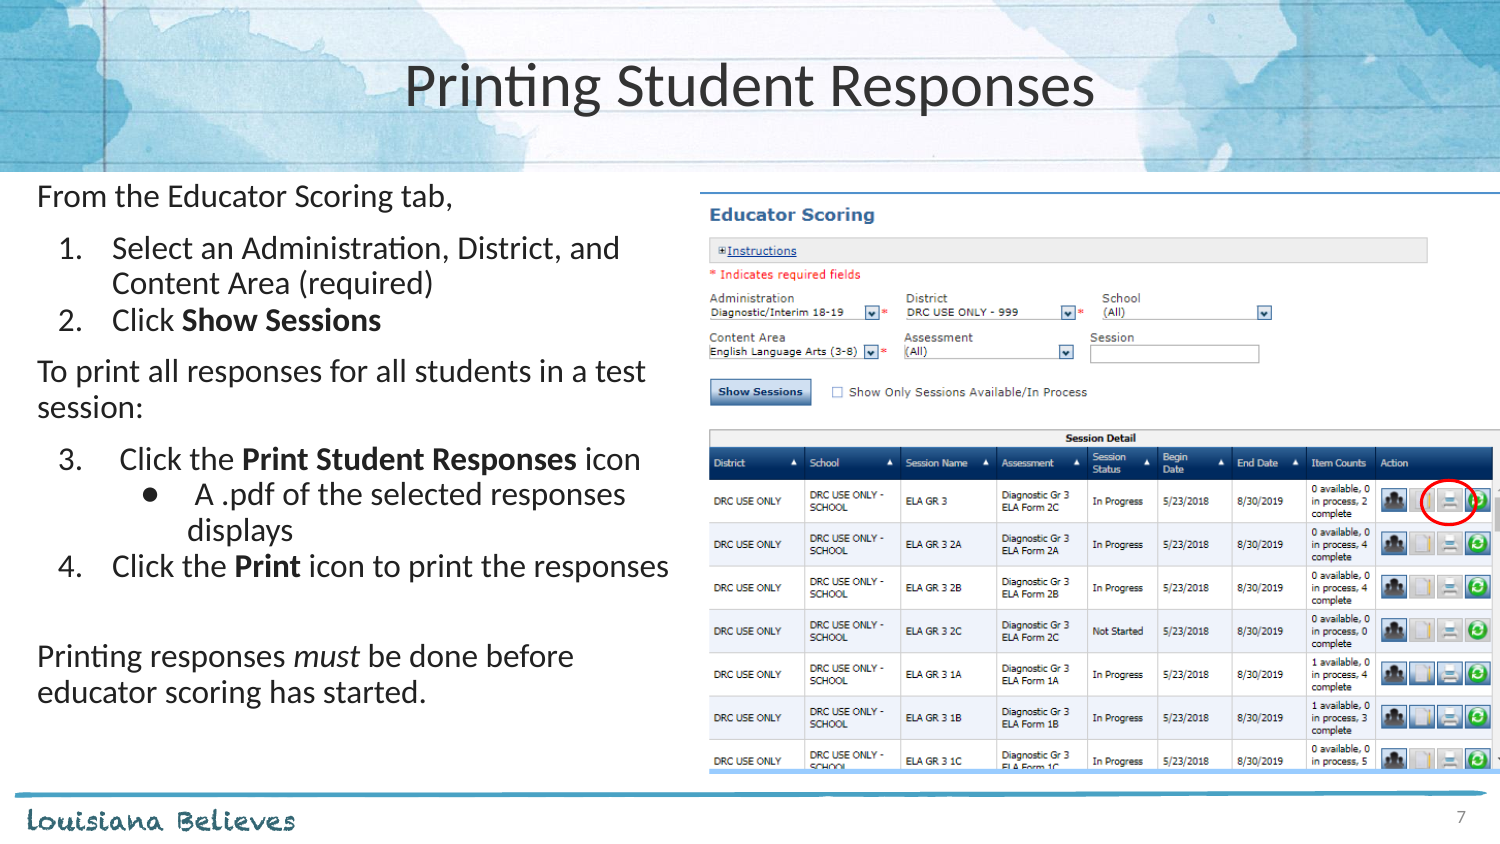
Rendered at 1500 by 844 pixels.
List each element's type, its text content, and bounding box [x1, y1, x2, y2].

picture [700, 192, 1500, 774]
title Printing Student Responses [0, 0, 1500, 172]
picture [0, 786, 1500, 844]
list From the Educator Scoring tab, Select an Administration, District, and Content Area (required) Click Show Sessions To print all responses for all students in a test session: Click the Print Student Responses icon A .pdf of the selected responses displays Click the Print icon to print the responses Printing responses must be done before educator scoring has started. [22, 163, 708, 746]
